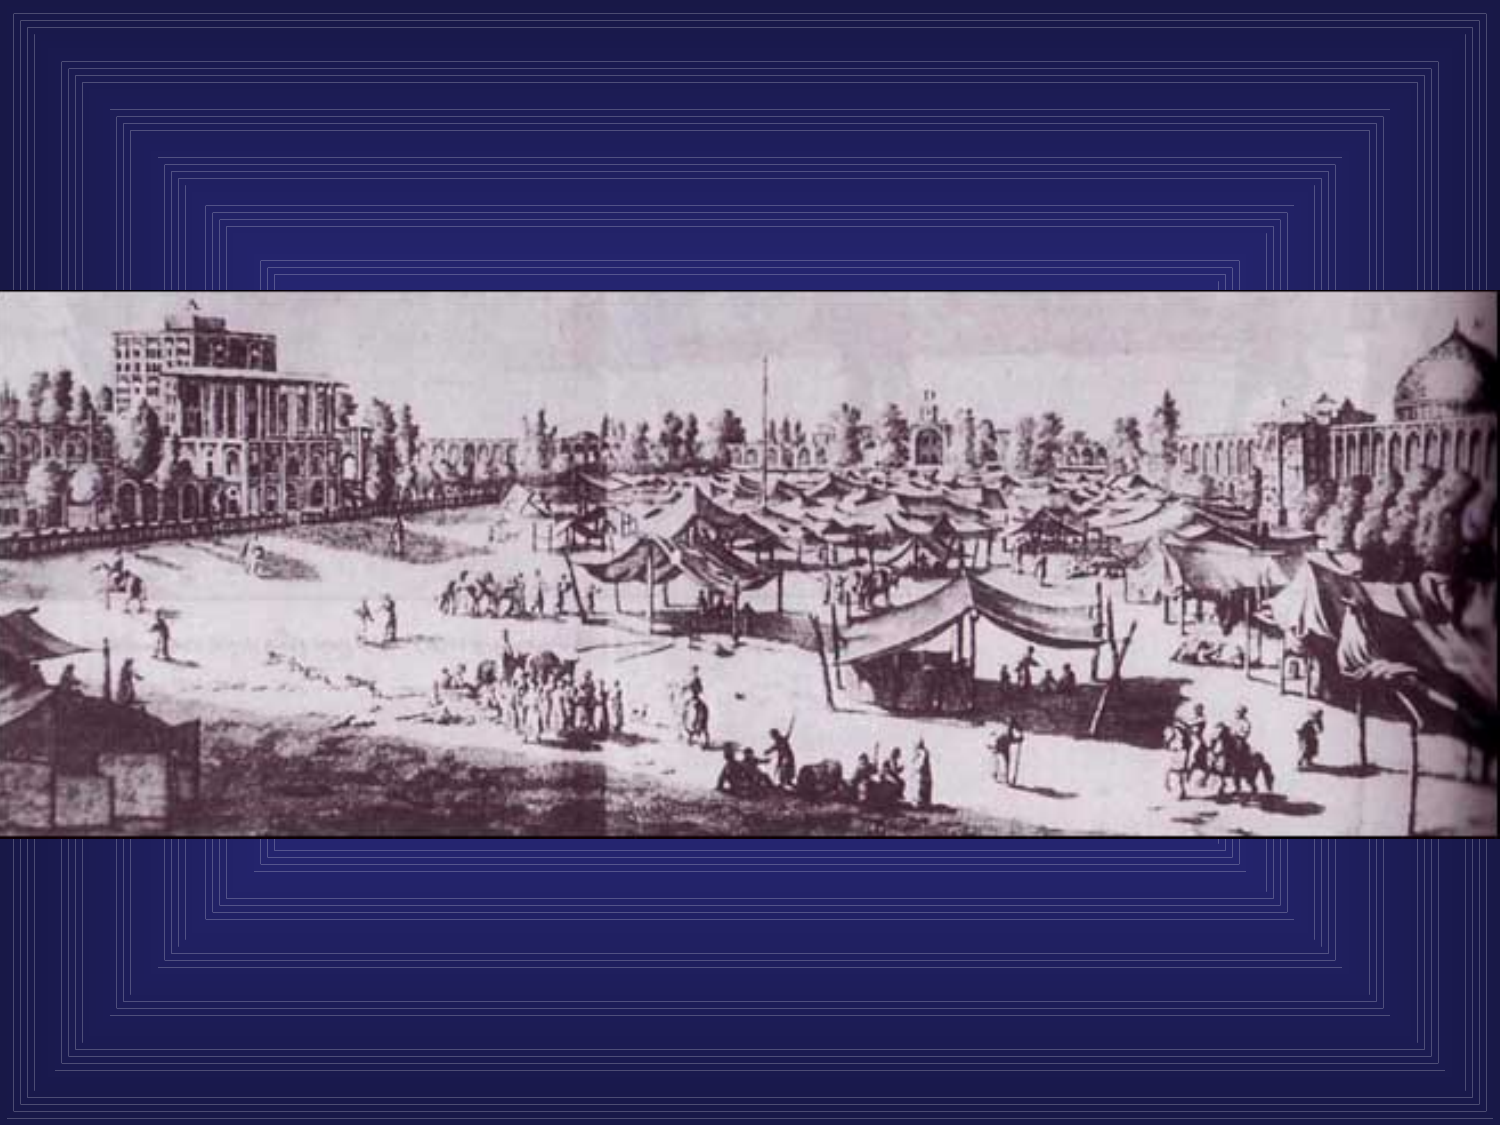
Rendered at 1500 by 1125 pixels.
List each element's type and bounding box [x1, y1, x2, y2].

picture [0, 290, 1500, 839]
